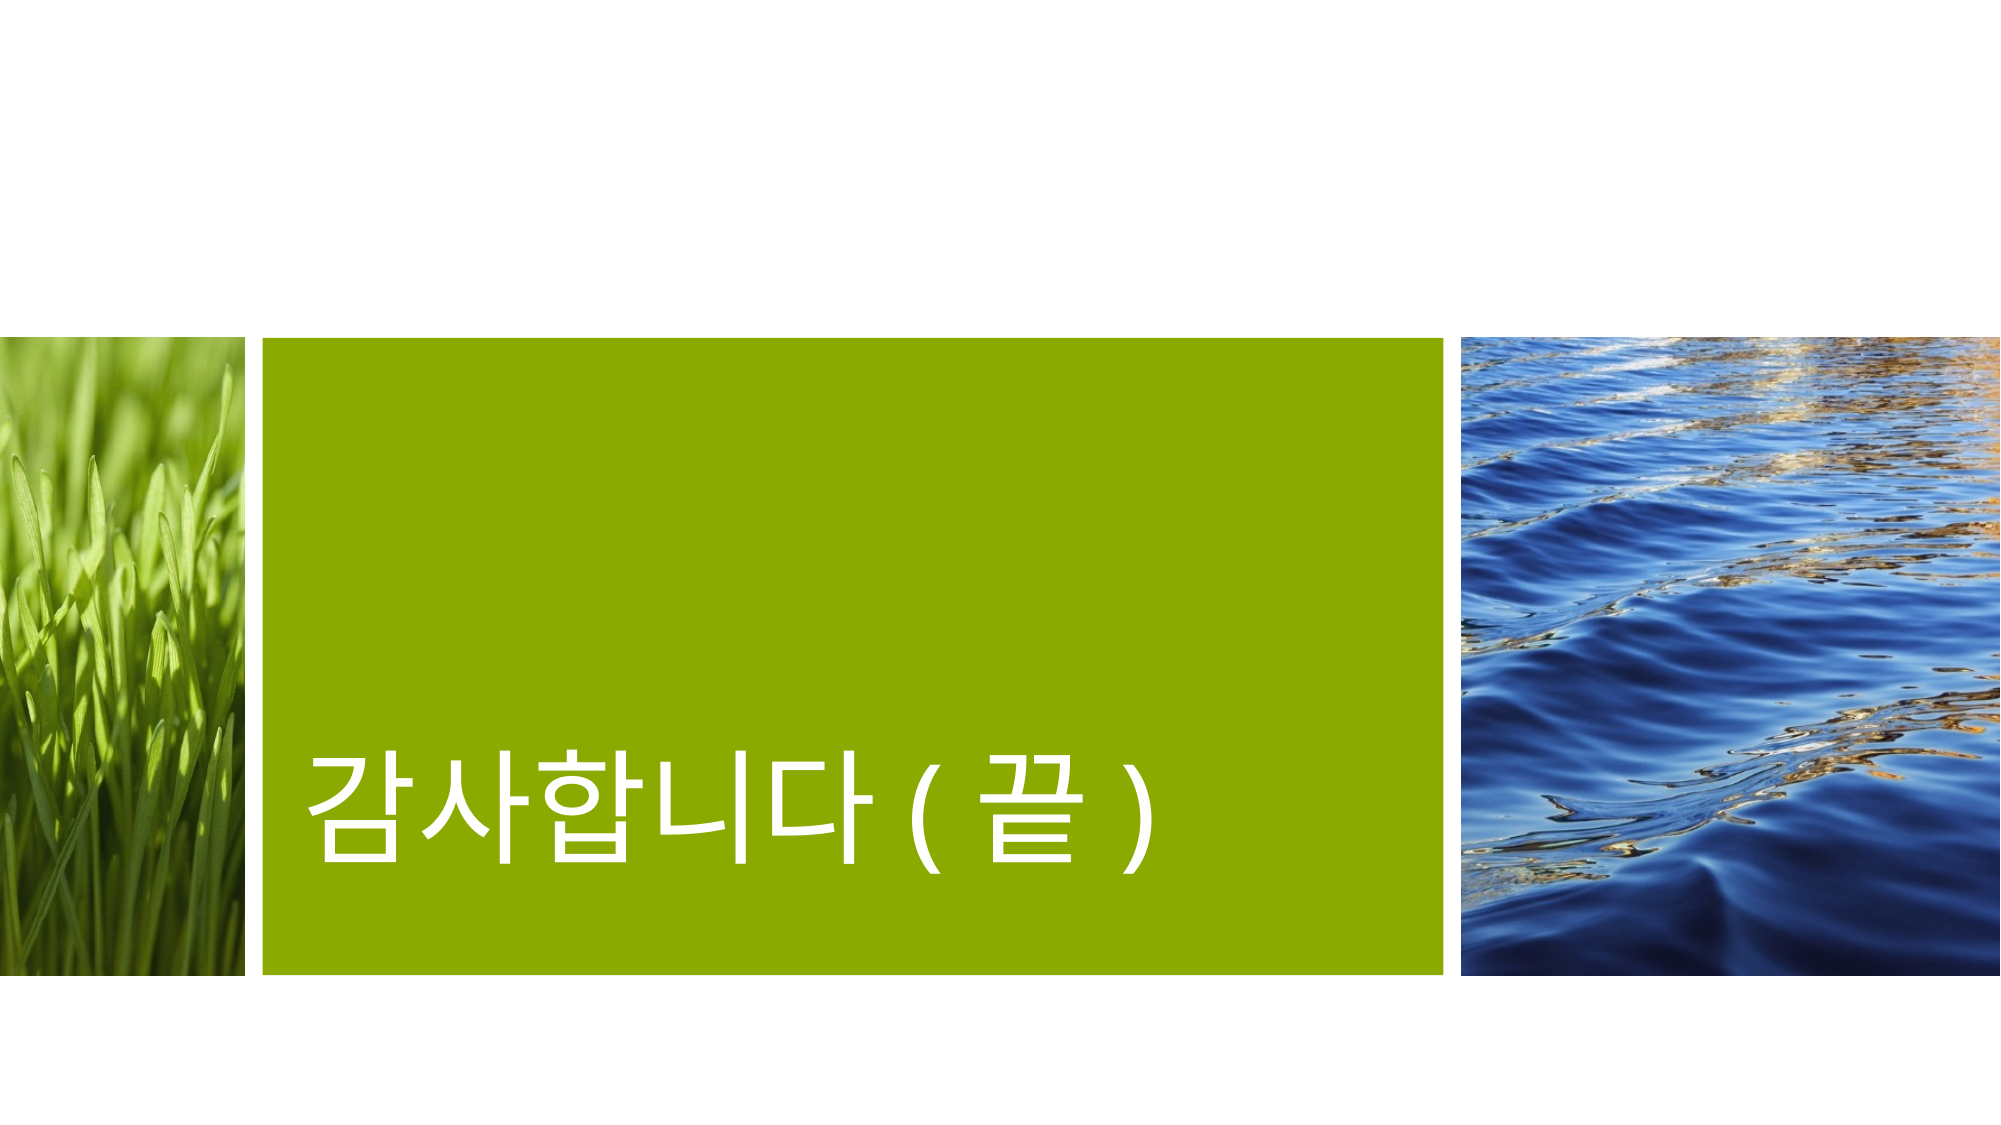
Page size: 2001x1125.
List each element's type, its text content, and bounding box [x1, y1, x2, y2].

picture [0, 337, 245, 976]
picture [1461, 337, 2000, 976]
title 감사합니다(끝) [287, 371, 1428, 888]
